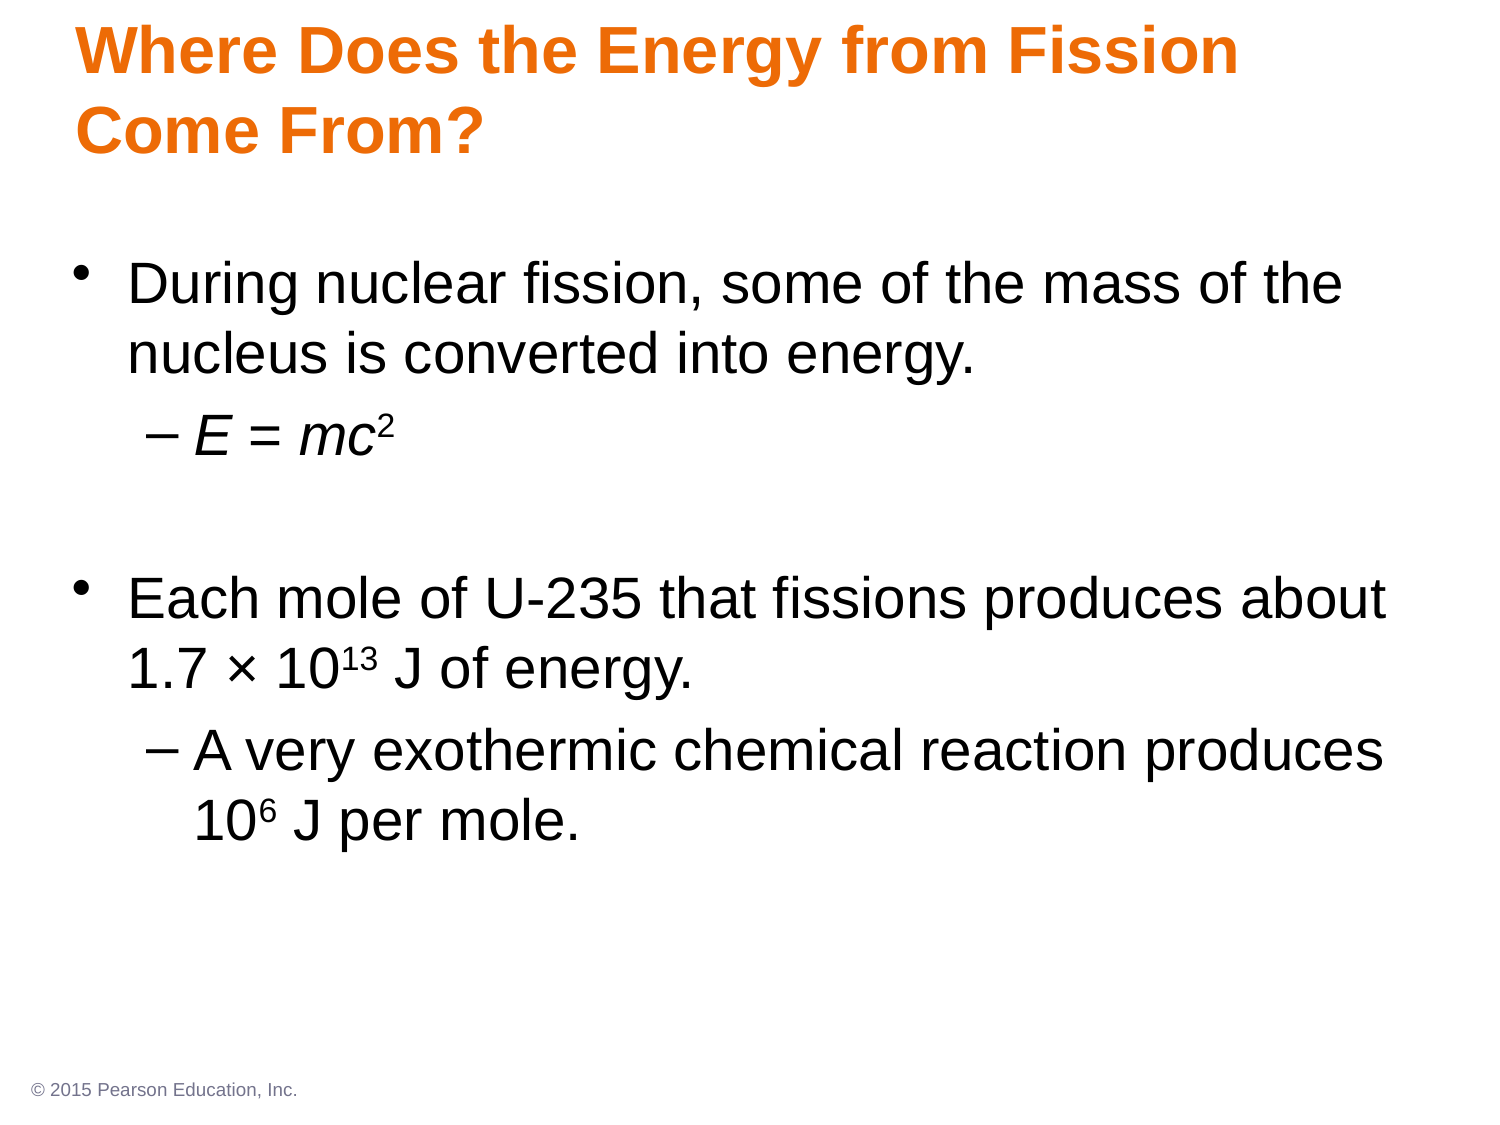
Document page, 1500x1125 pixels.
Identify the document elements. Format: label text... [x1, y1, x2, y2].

list During nuclear fission, some of the mass of the nucleus is converted into energy. E = mc2 Each mole of U-235 that fissions produces about 1.7 × 1013 J of energy. A very exothermic chemical reaction produces 106 J per mole. [56, 237, 1447, 963]
text_box Where Does the Energy from Fission Come From? [0, 0, 1500, 175]
